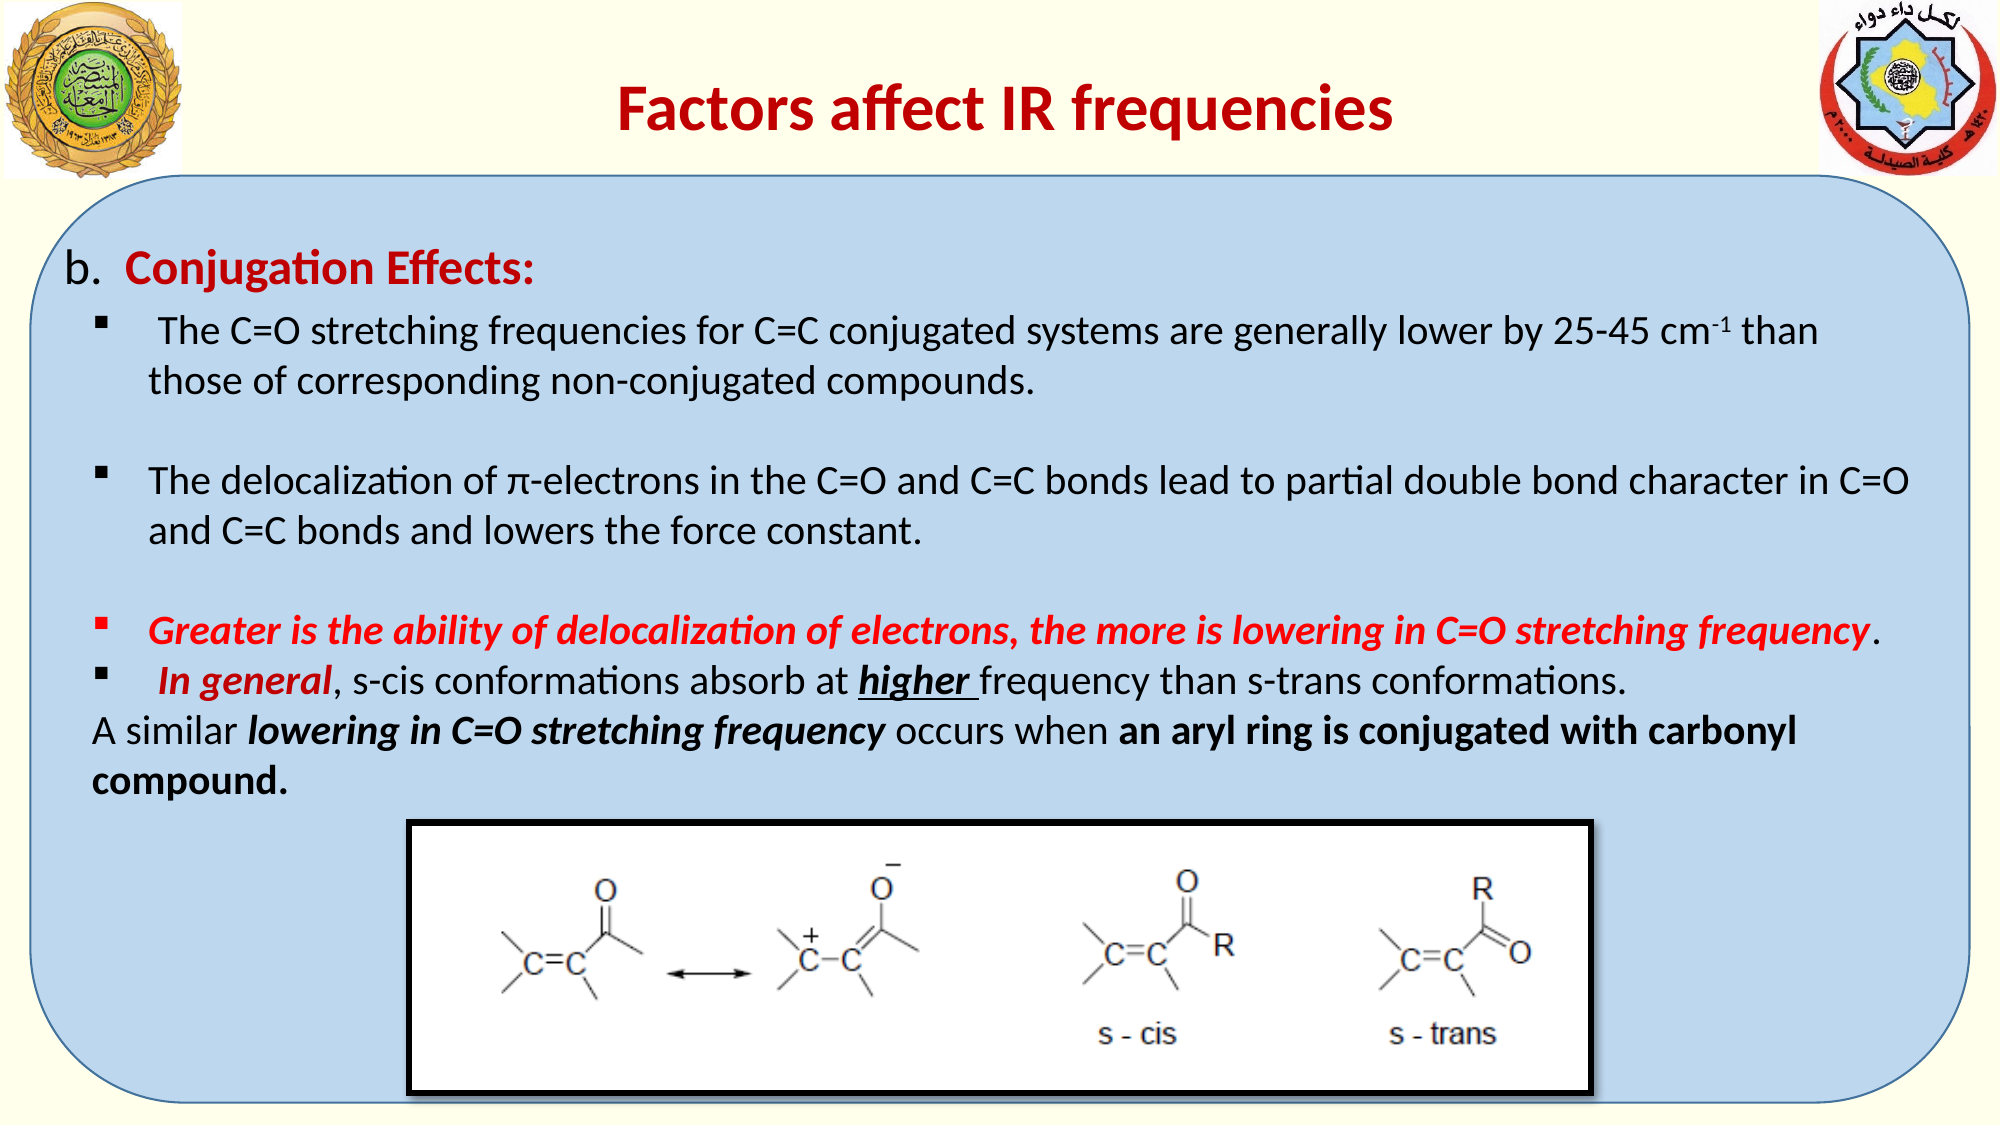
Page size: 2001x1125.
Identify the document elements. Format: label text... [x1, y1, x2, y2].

text_box The C=O stretching frequencies for C=C conjugated systems are generally lower by 25-45 cm-1 than those of corresponding non-conjugated compounds. The delocalization of π-electrons in the C=O and C=C bonds lead to partial double bond character in C=O and C=C bonds and lowers the force constant. Greater is the ability of delocalization of electrons, the more is lowering in C=O stretching frequency. In general, s-cis conformations absorb at higher frequency than s-trans conformations. A similar lowering in C=O stretching frequency occurs when an aryl ring is conjugated with carbonyl compound. [77, 295, 1933, 861]
picture [412, 825, 1589, 1090]
picture [4, 2, 182, 179]
picture [1819, 0, 1997, 176]
text_box Factors affect IR frequencies [208, 51, 1804, 156]
text_box b. Conjugation Effects: [49, 227, 1951, 512]
